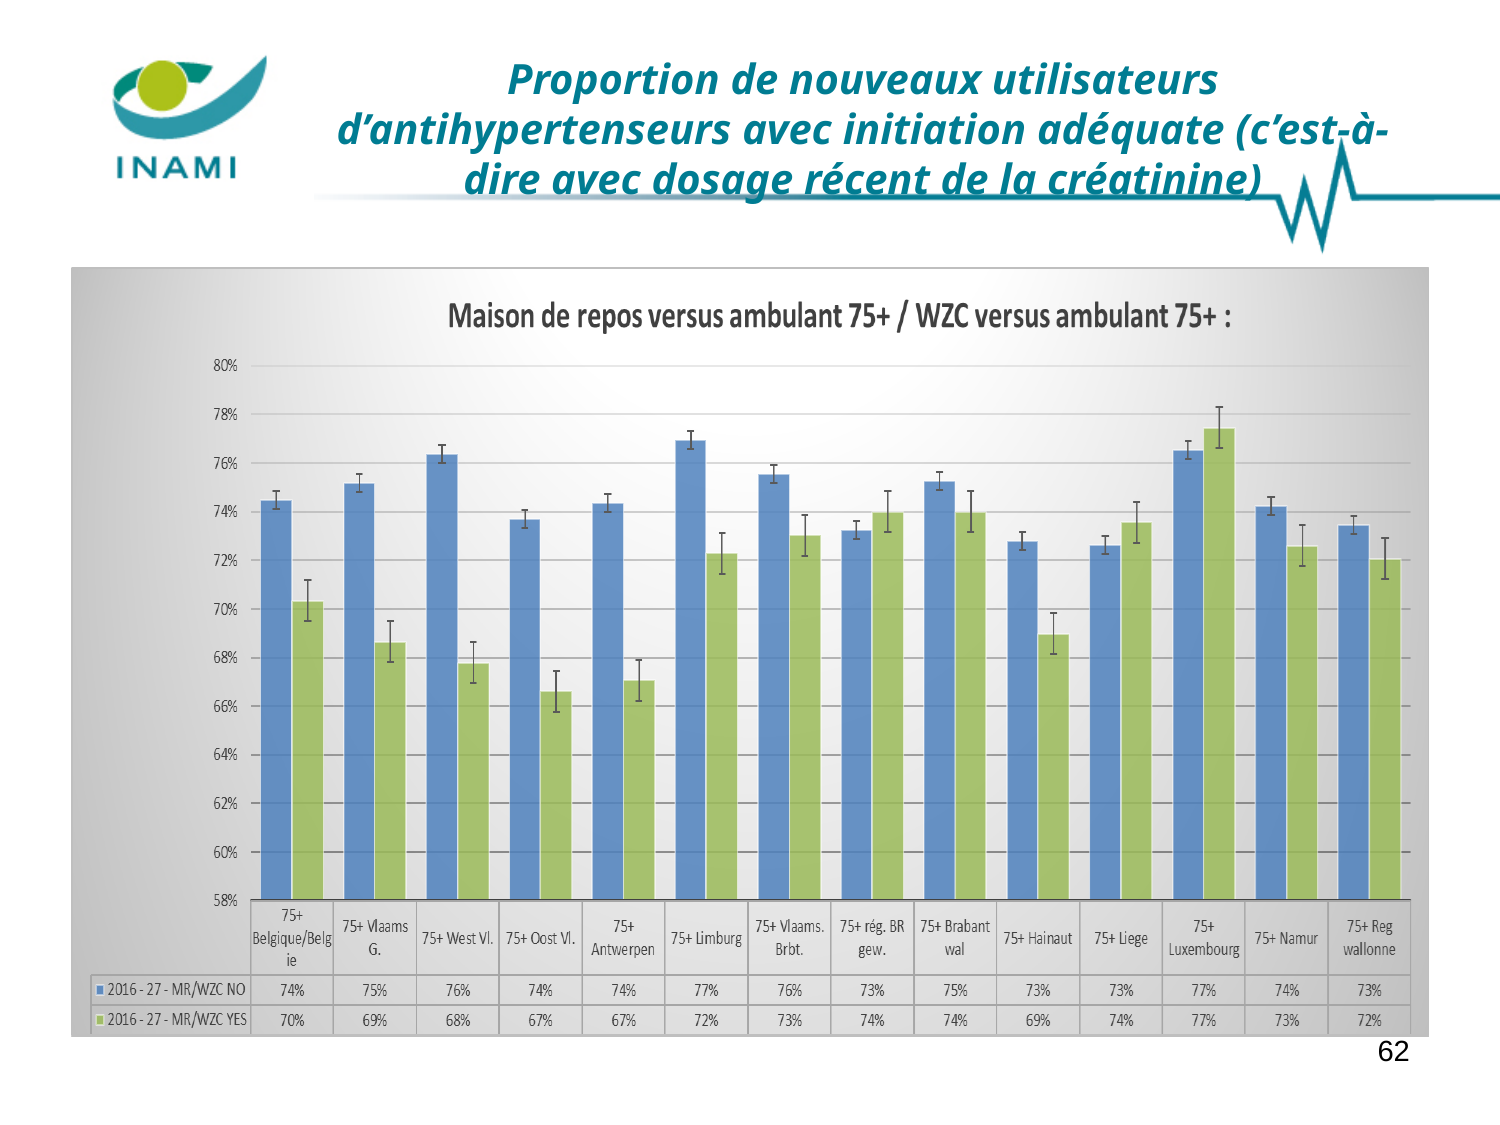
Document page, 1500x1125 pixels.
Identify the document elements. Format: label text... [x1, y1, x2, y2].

slide_number 62 [1074, 1046, 1425, 1103]
text_box Proportion de nouveaux utilisateurs d’antihypertenseurs avec initiation adéquate (c’est-à-dire avec dosage récent de la créatinine) [301, 45, 1425, 173]
picture [53, 6, 1500, 255]
picture [70, 266, 1430, 1037]
